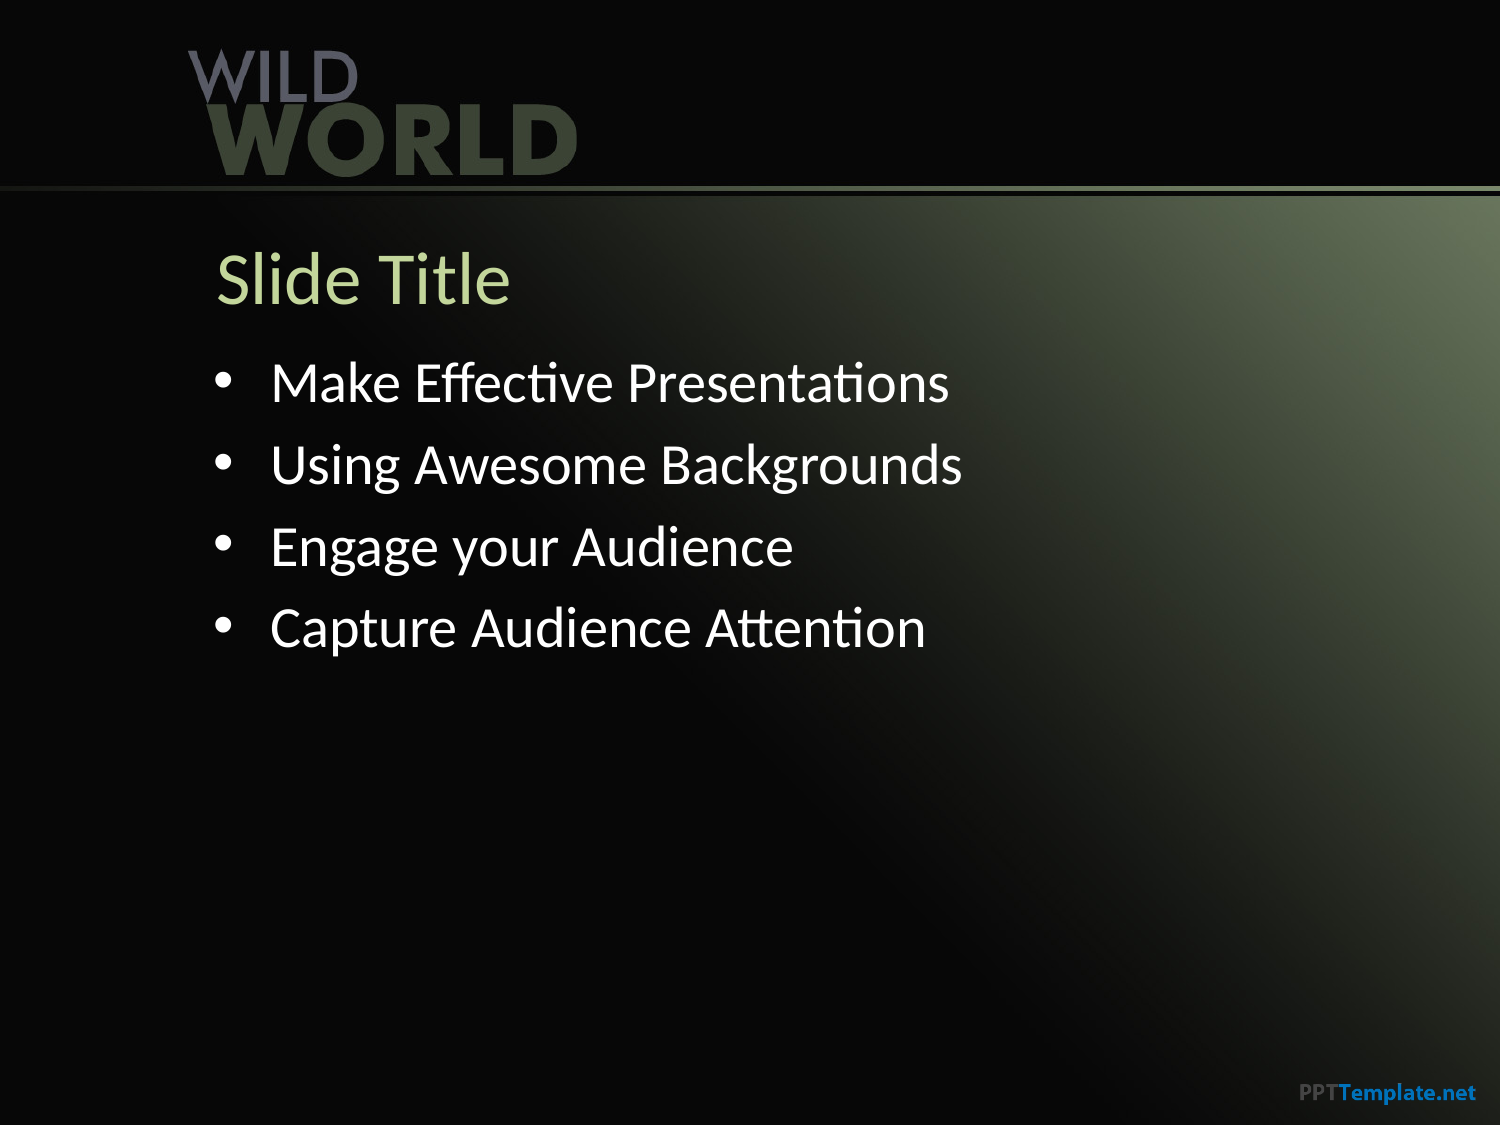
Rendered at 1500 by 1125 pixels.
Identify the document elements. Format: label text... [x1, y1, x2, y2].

picture [0, 0, 1500, 1125]
title Slide Title [200, 211, 1402, 337]
list Make Effective Presentations Using Awesome Backgrounds Engage your Audience Capture Audience Attention [198, 337, 1352, 1064]
